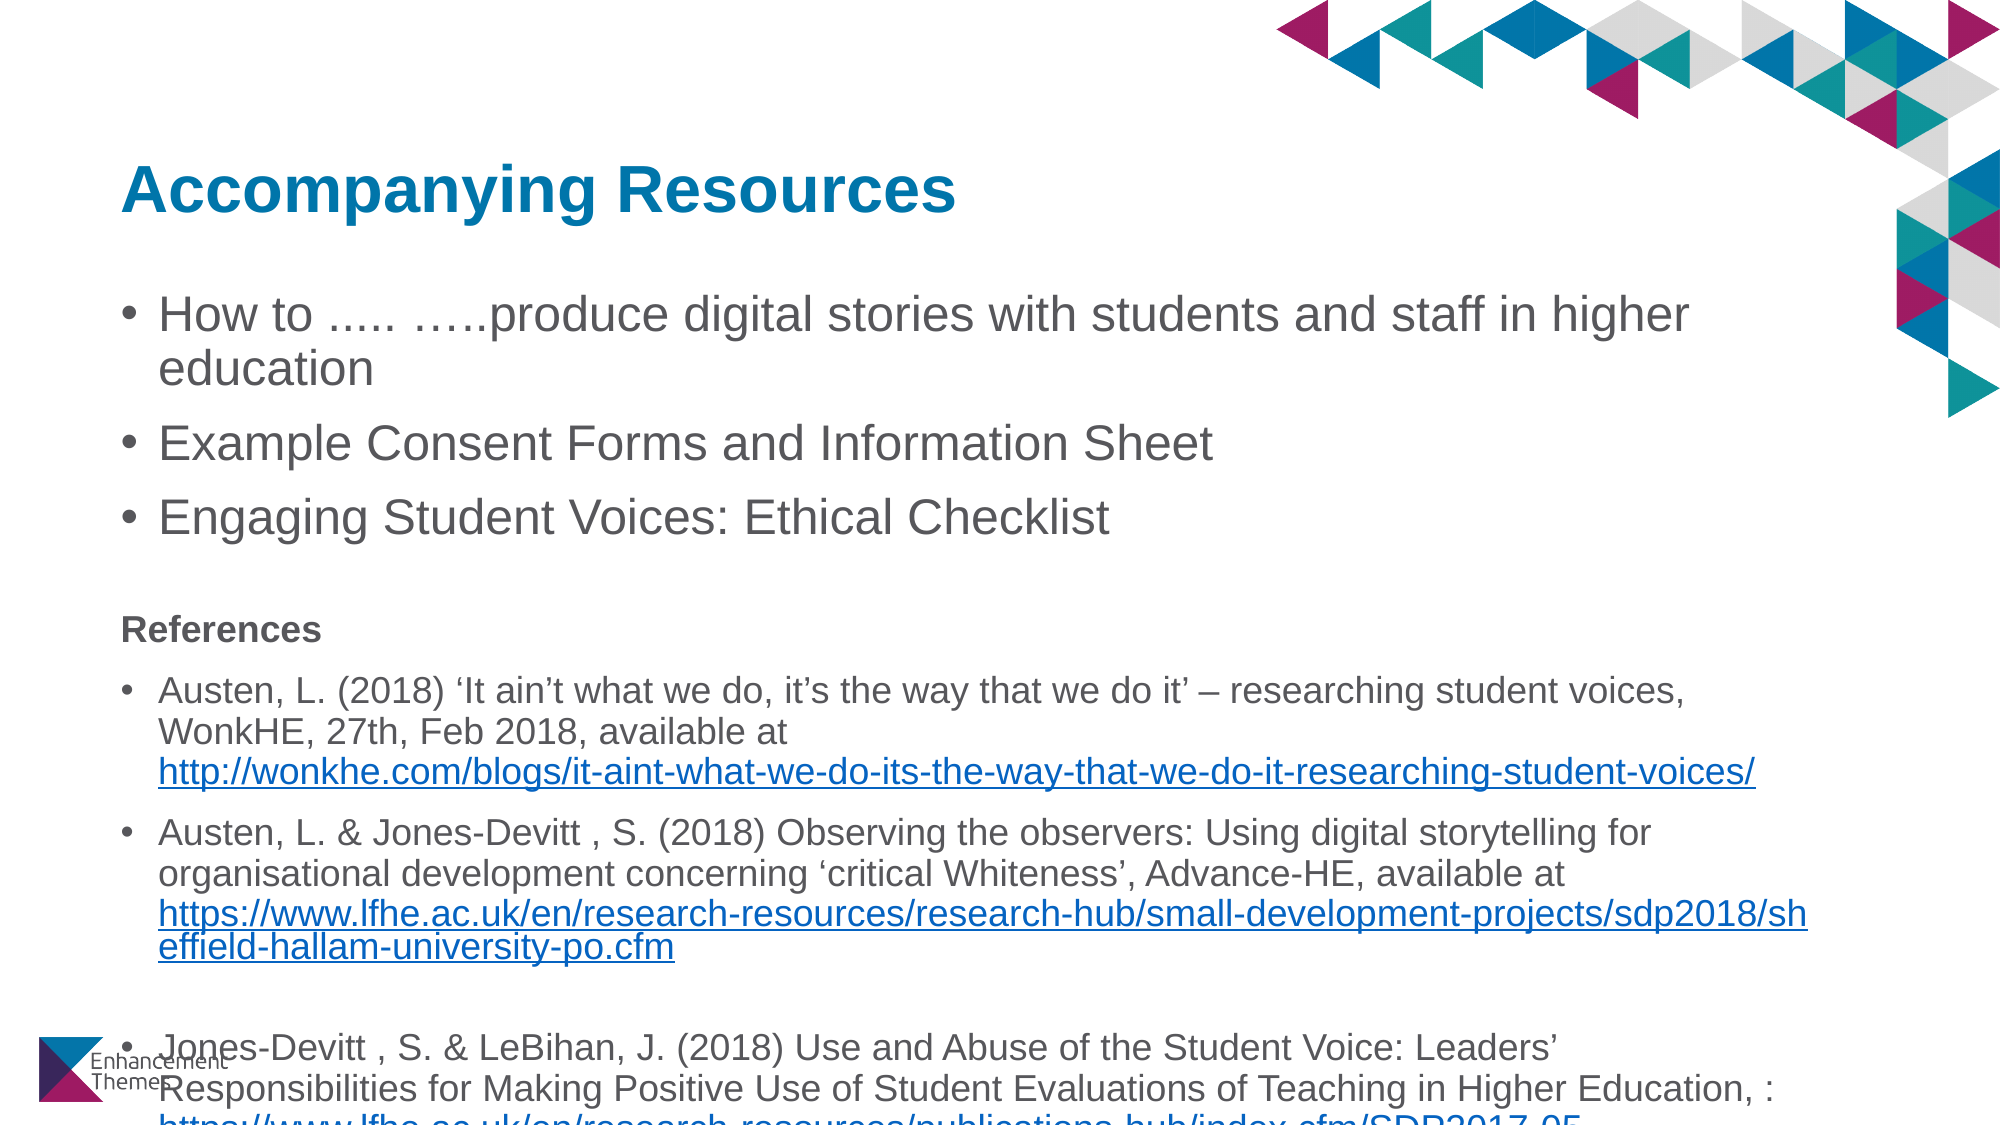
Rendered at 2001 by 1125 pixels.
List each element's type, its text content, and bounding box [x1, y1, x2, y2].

picture [1276, 0, 2000, 418]
picture [39, 1037, 228, 1102]
title Accompanying Resources [105, 147, 1831, 252]
list How to ..... …..produce digital stories with students and staff in higher education Example Consent Forms and Information Sheet Engaging Student Voices: Ethical Checklist References Austen, L. (2018) ‘It ain’t what we do, it’s the way that we do it’ – researching student voices, WonkHE, 27th, Feb 2018, available at http://wonkhe.com/blogs/it-aint-what-we-do-its-the-way-that-we-do-it-researching-student-voices/ Austen, L. & Jones-Devitt , S. (2018) Observing the observers: Using digital storytelling for organisational development concerning ‘critical Whiteness’, Advance-HE, available at https://www.lfhe.ac.uk/en/research-resources/research-hub/small-development-projects/sdp2018/sheffield-hallam-university-po.cfm Jones-Devitt , S. & LeBihan, J. (2018) Use and Abuse of the Student Voice: Leaders’ Responsibilities for Making Positive Use of Student Evaluations of Teaching in Higher Education, : https://www.lfhe.ac.uk/en/research-resources/publications-hub/index.cfm/SDP2017-05 [105, 280, 1831, 851]
